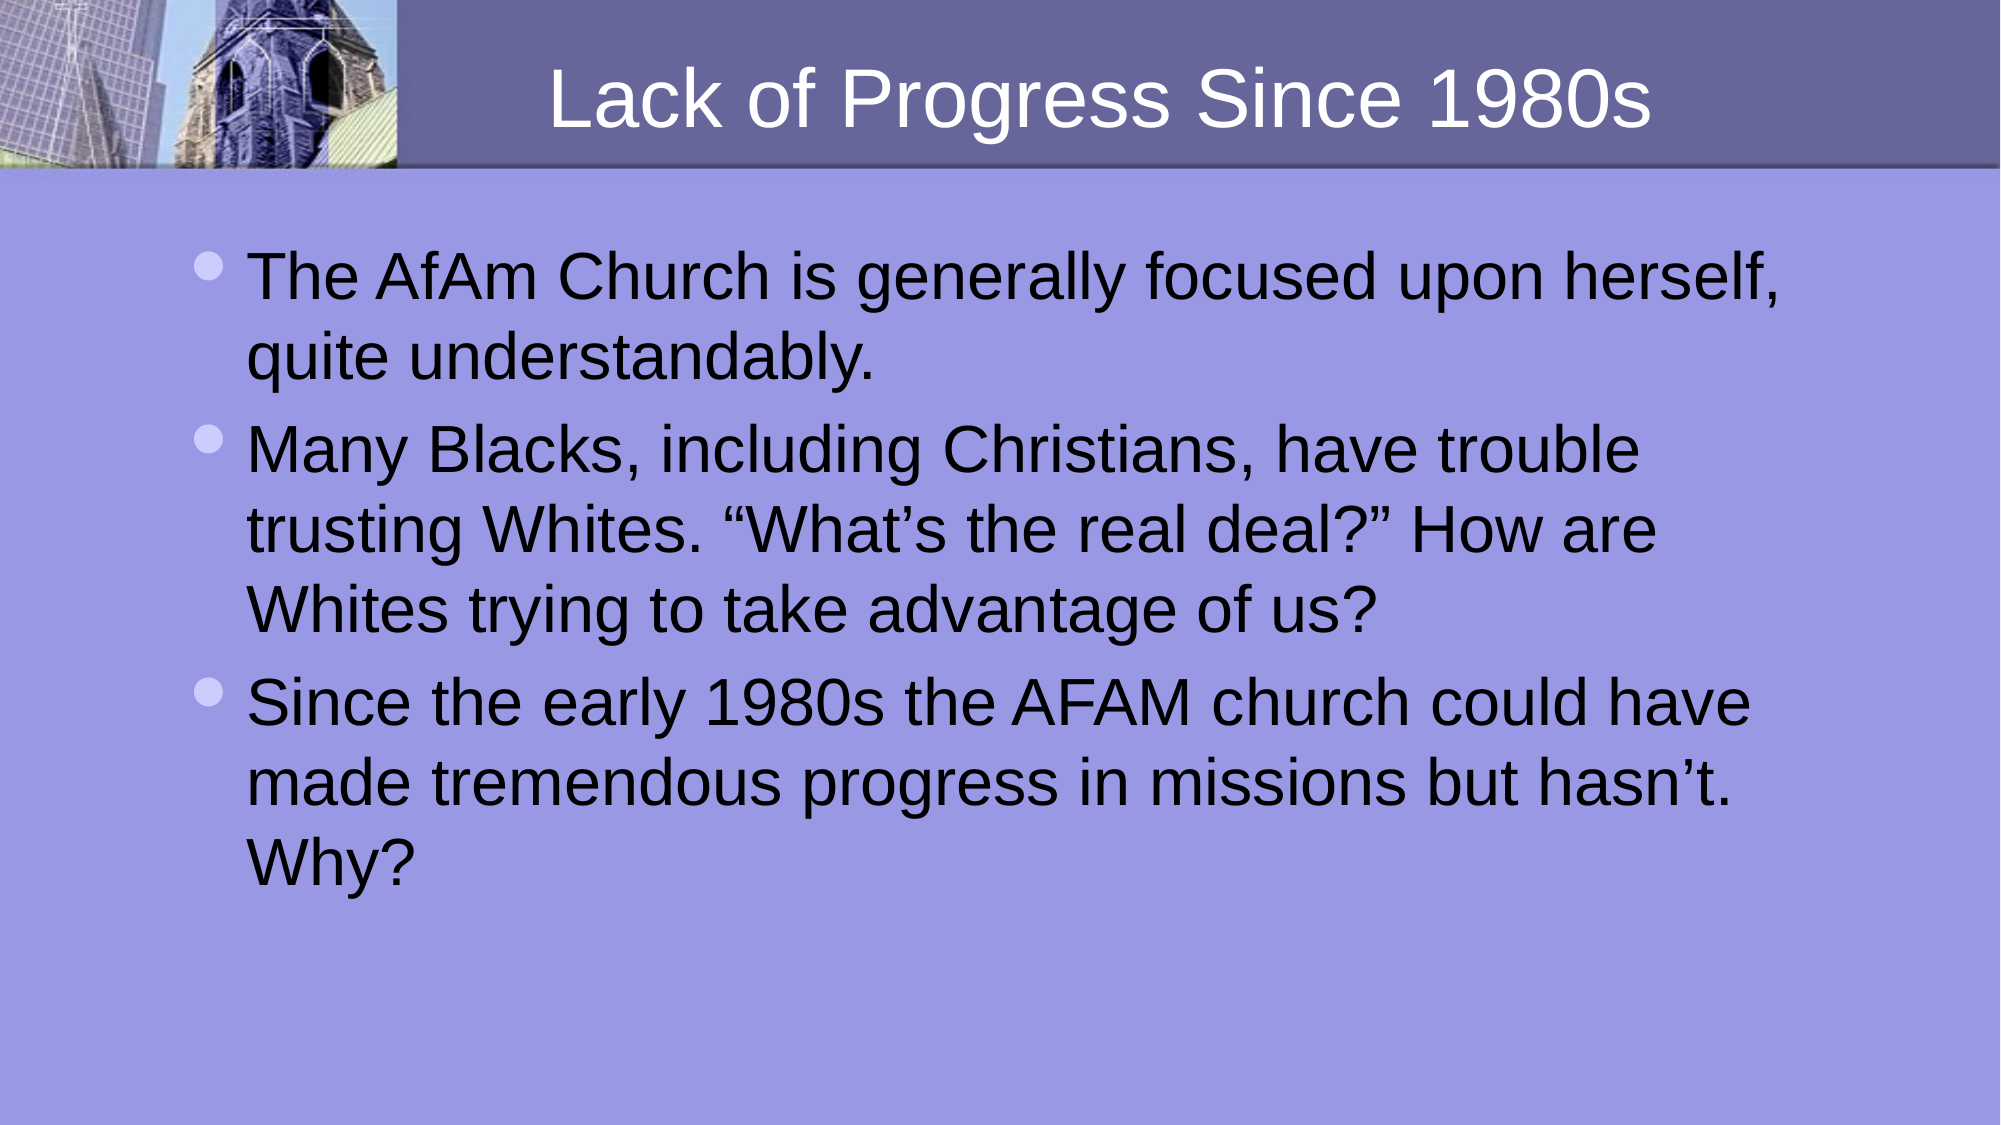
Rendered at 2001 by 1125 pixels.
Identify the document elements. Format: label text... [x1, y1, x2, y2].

picture [0, 0, 2001, 1125]
title Lack of Progress Since 1980s [512, 0, 1713, 188]
list The AfAm Church is generally focused upon herself, quite understandably. Many Blacks, including Christians, have trouble trusting Whites. “What’s the real deal?” How are Whites trying to take advantage of us? Since the early 1980s the AFAM church could have made tremendous progress in missions but hasn’t. Why? [174, 224, 1825, 1000]
